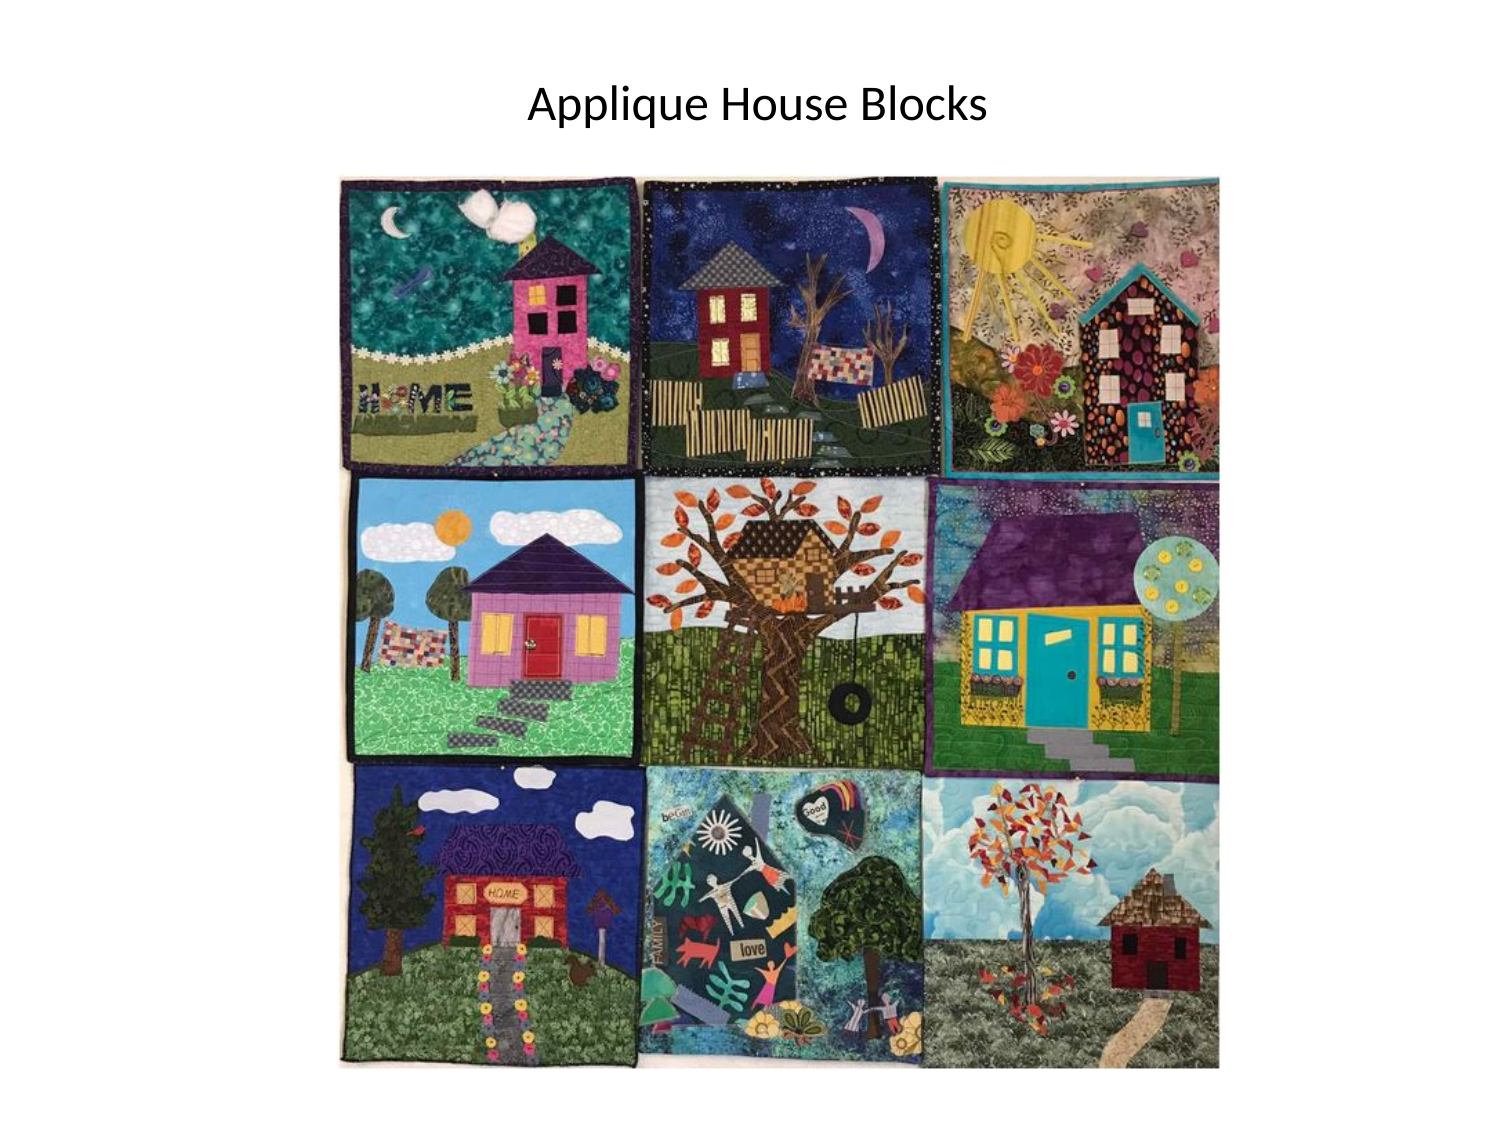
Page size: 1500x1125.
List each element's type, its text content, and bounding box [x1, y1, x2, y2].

picture [337, 174, 1221, 1071]
text_box Applique House Blocks [512, 62, 1013, 138]
